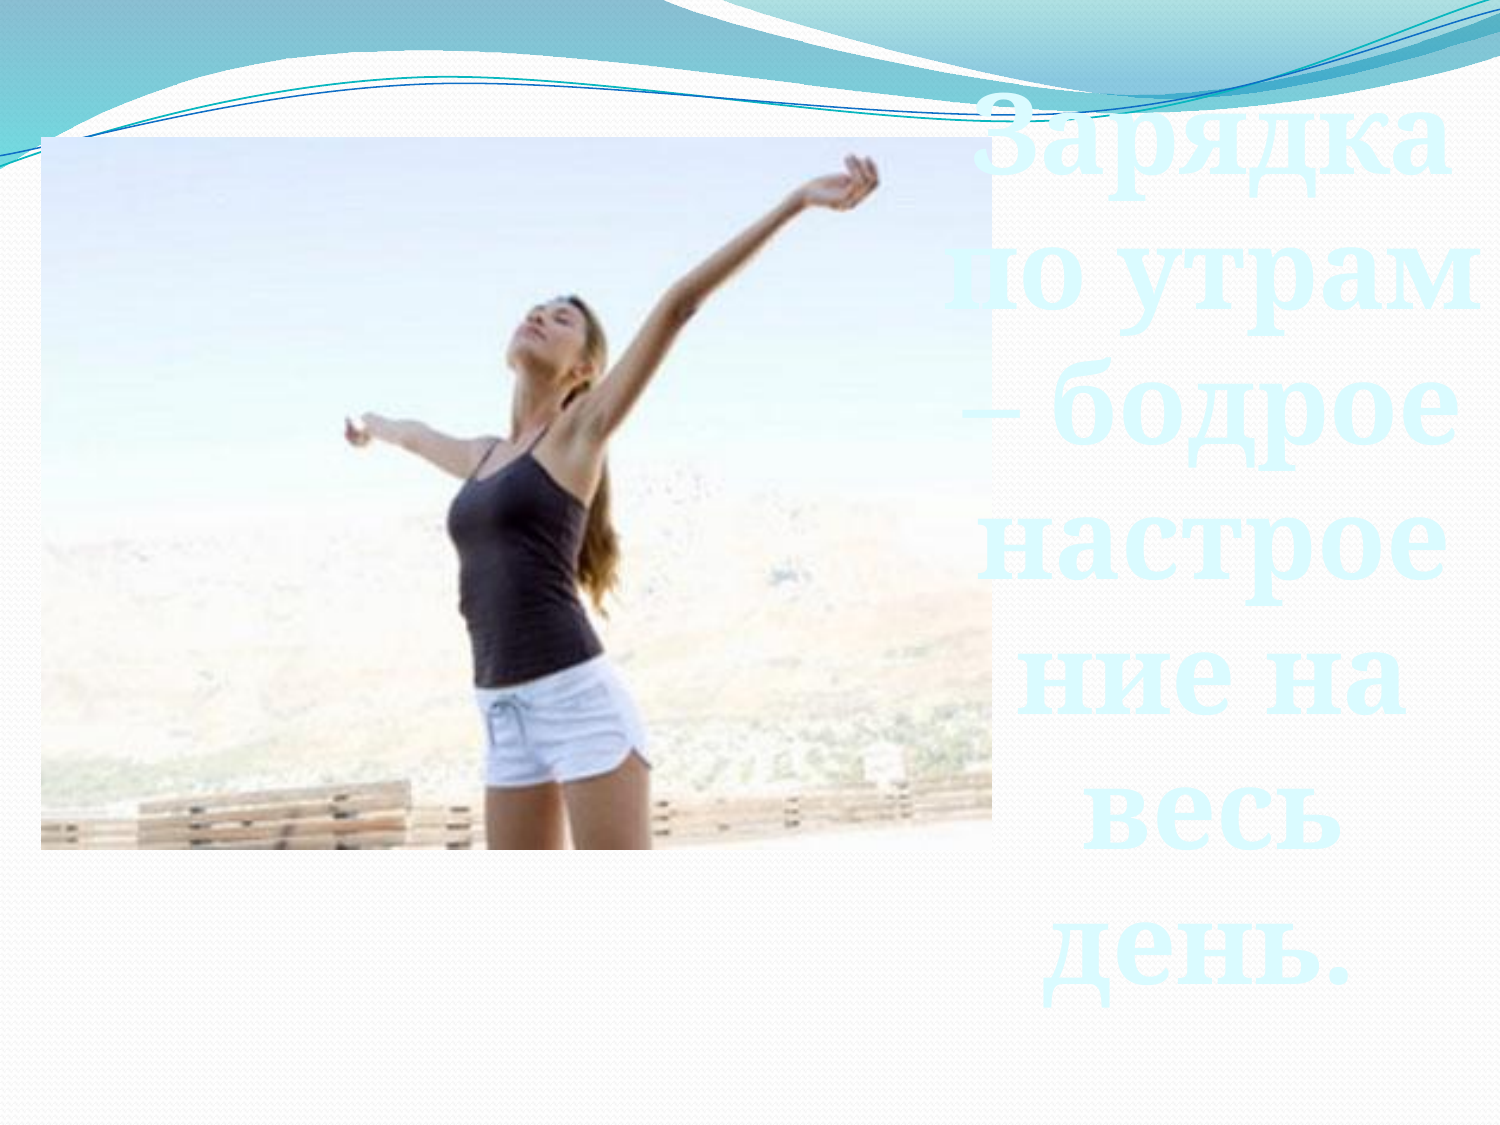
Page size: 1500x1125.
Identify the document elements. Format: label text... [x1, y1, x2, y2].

picture [41, 136, 992, 851]
text_box Зарядка по утрам – бодрое настроение на весь день. [926, 54, 1500, 1015]
